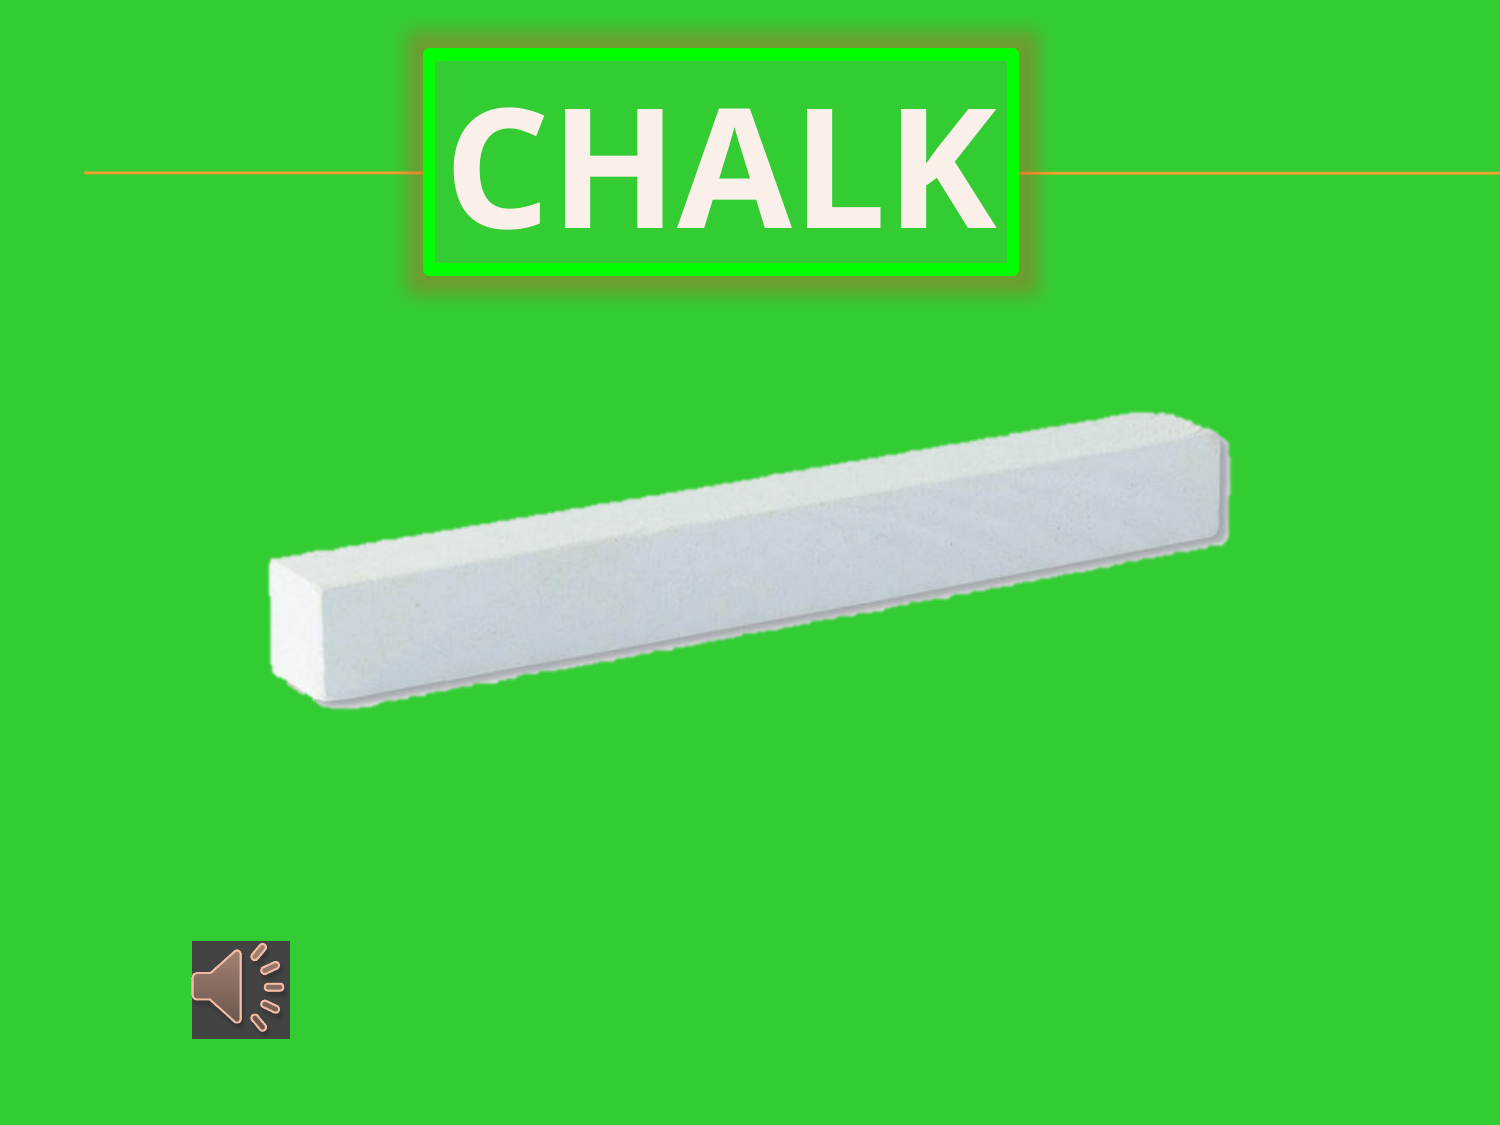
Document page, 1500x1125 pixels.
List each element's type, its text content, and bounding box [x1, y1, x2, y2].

text_box CHALK [427, 52, 1015, 272]
picture [190, 939, 291, 1041]
picture [237, 405, 1263, 720]
